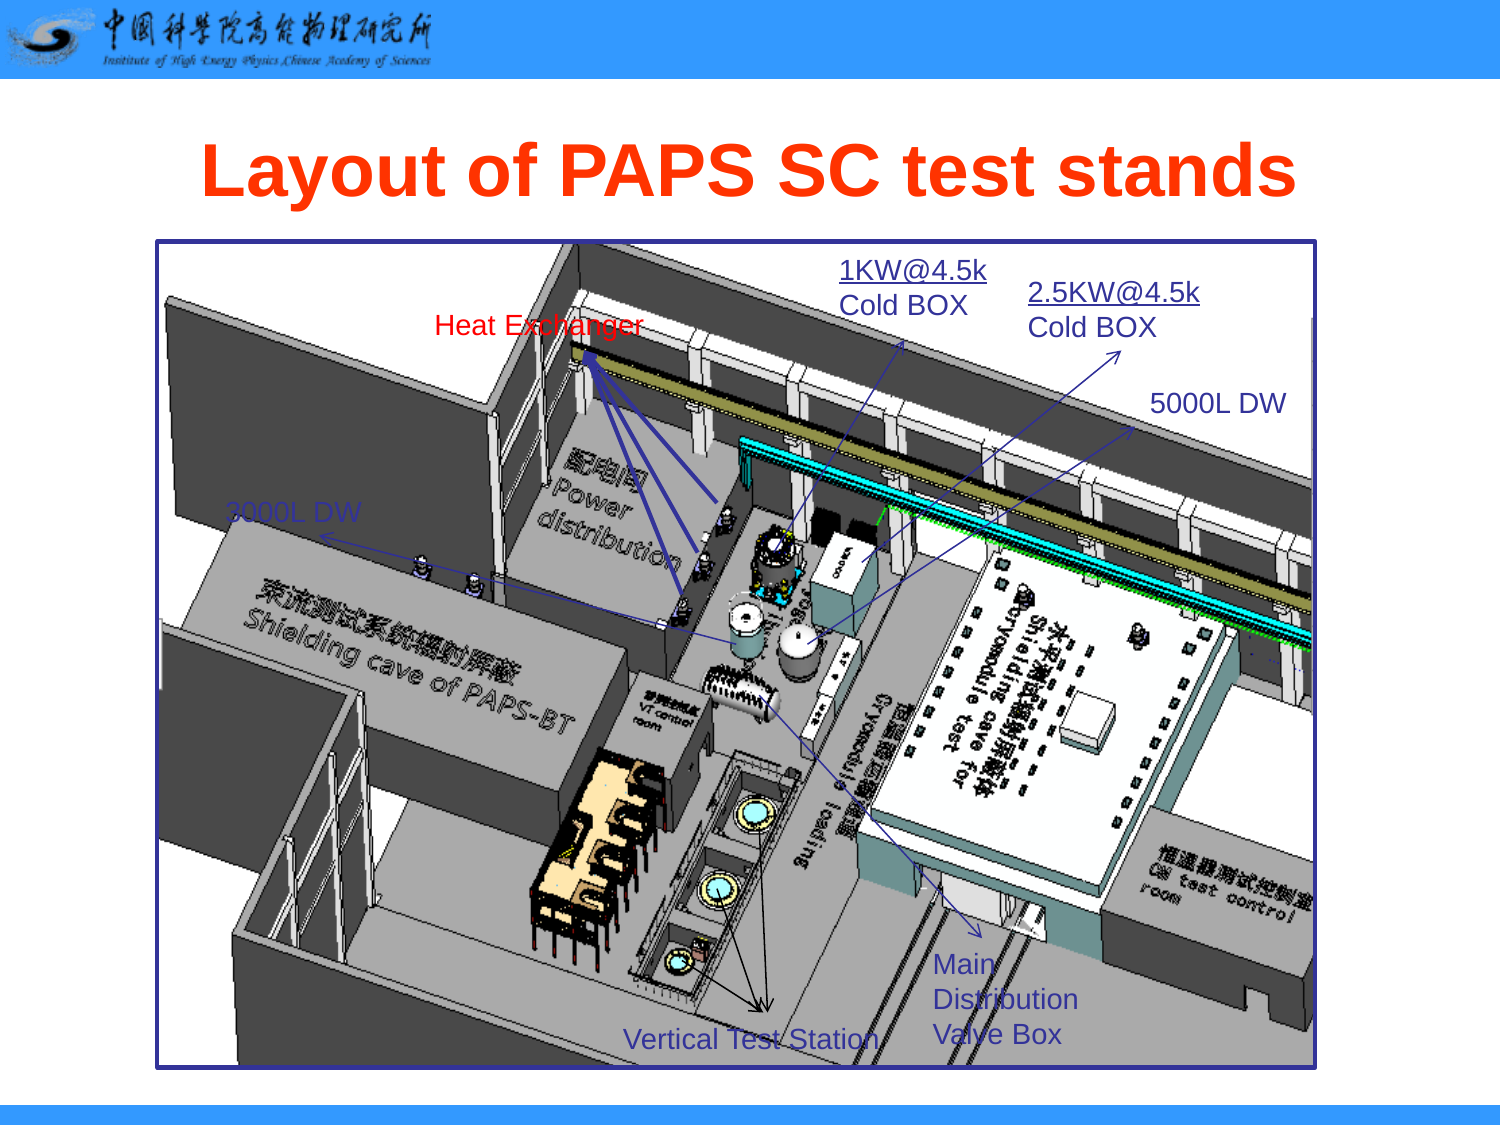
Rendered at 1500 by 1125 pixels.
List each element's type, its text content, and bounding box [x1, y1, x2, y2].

title Layout of PAPS SC test stands [75, 65, 1425, 269]
picture [5, 7, 431, 68]
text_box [159, 243, 1353, 1066]
